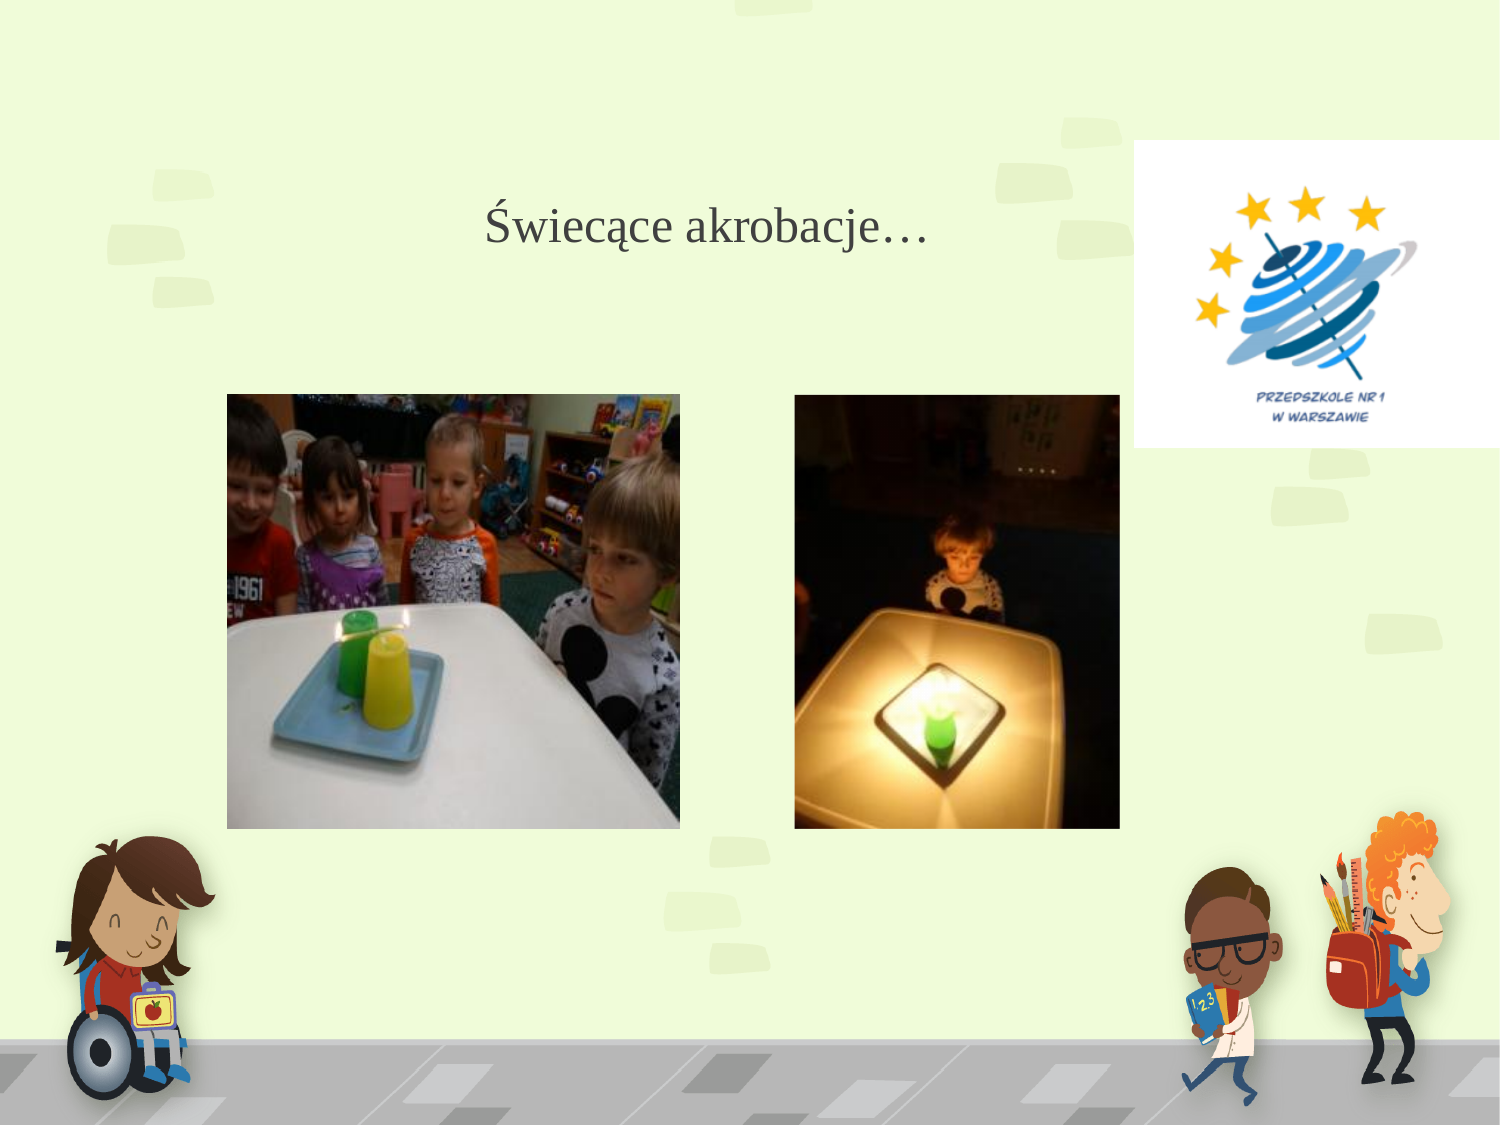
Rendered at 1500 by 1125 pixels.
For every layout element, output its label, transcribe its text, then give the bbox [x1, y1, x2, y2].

title Świecące akrobacje… [103, 185, 1134, 262]
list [227, 394, 680, 829]
picture [0, 0, 1500, 1125]
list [739, 448, 1174, 774]
